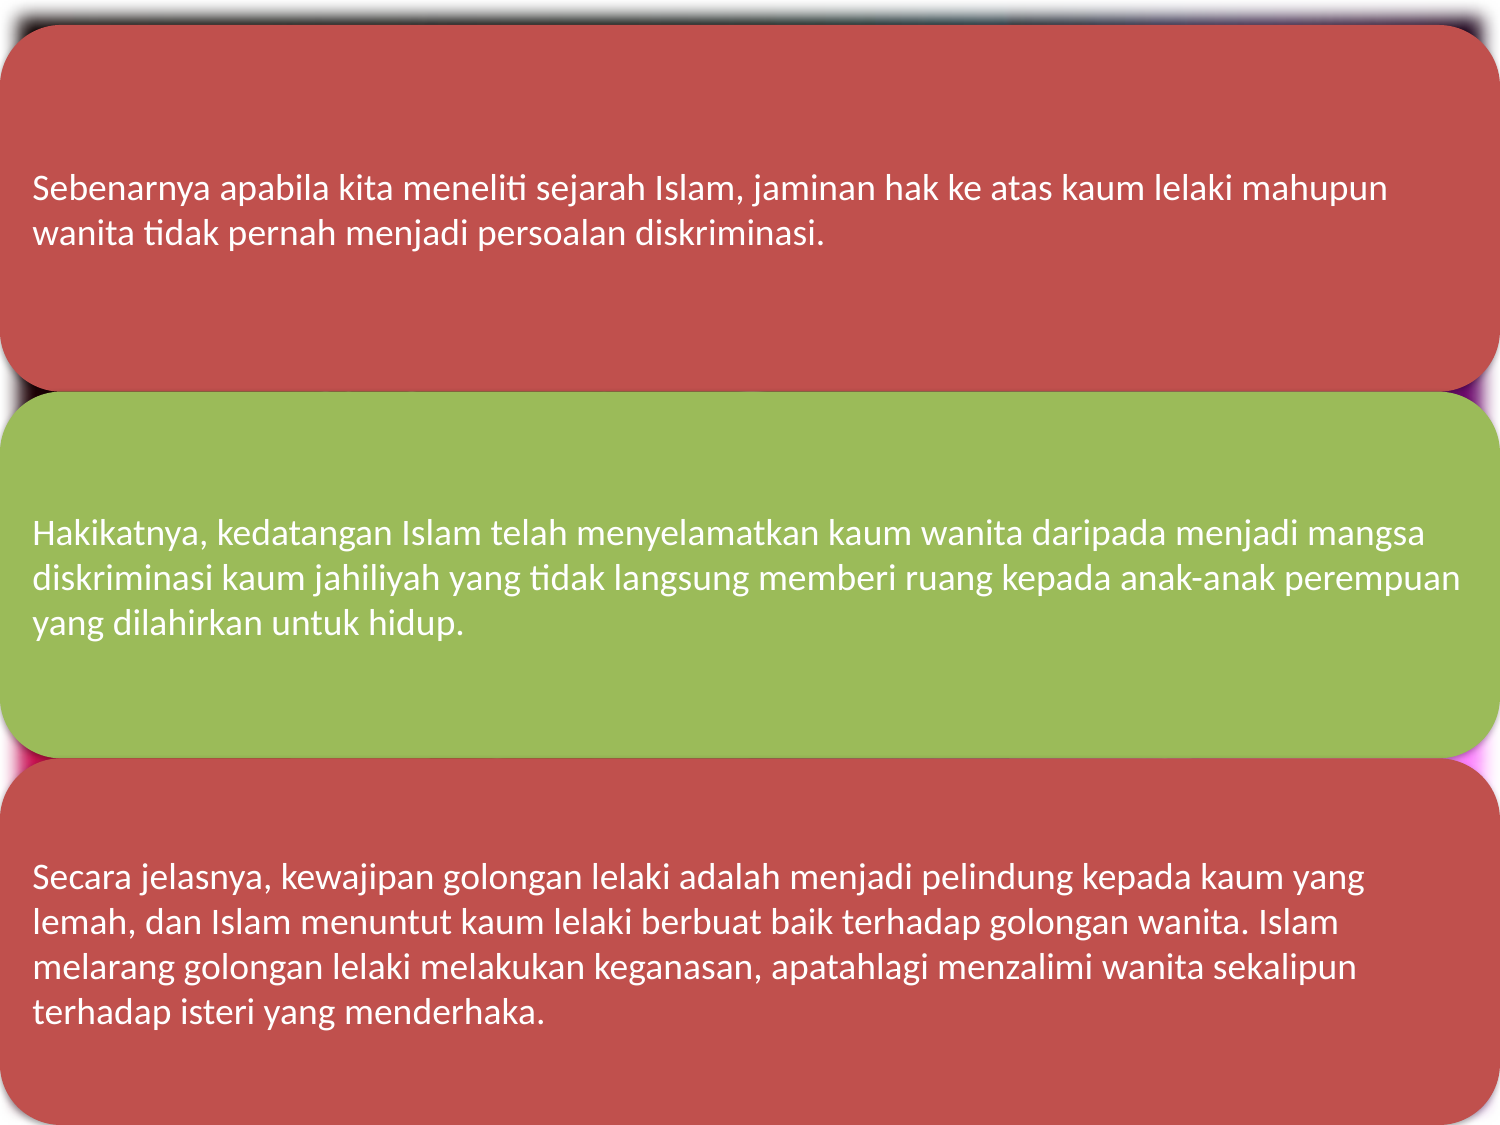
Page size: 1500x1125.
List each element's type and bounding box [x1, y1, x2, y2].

picture [0, 0, 1500, 24]
text_box [0, 24, 1500, 1125]
